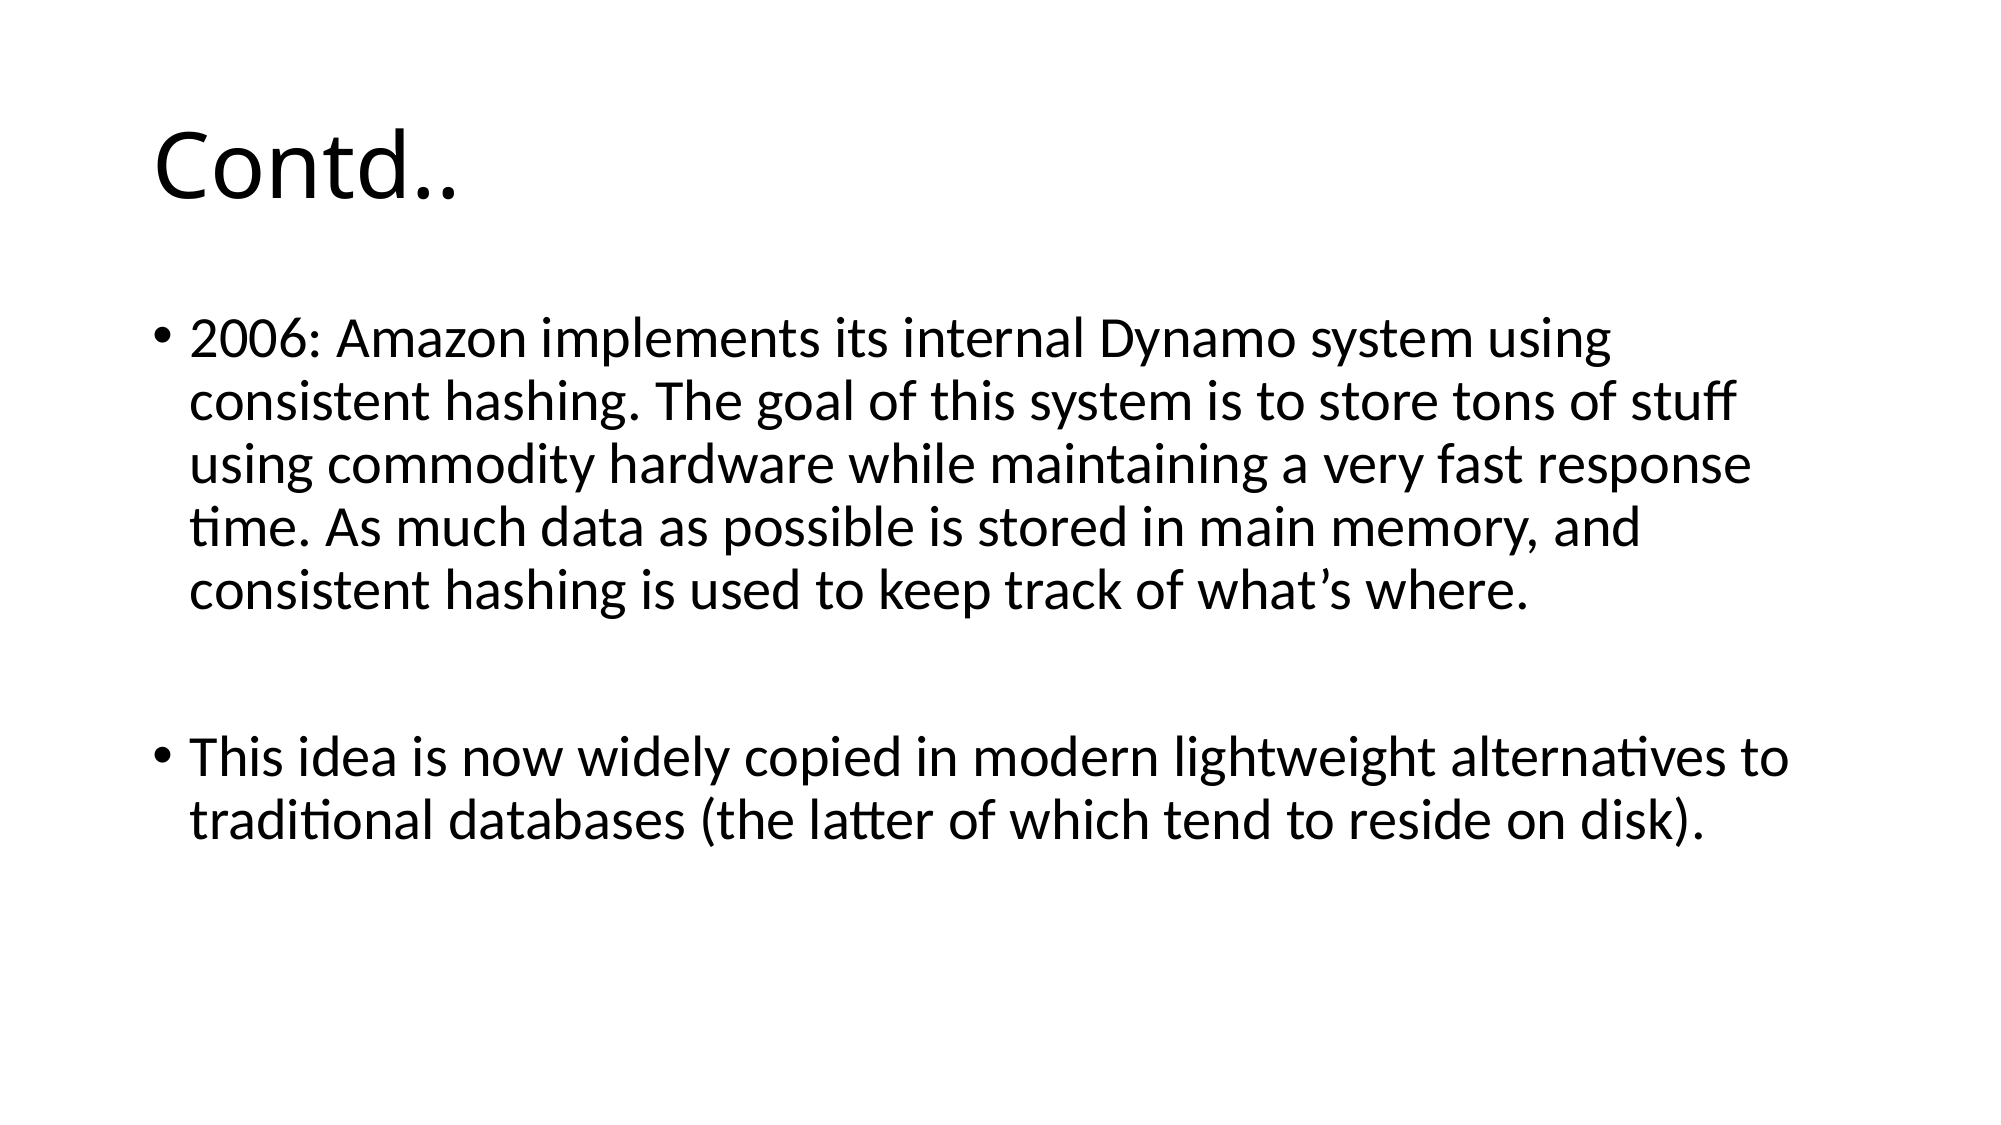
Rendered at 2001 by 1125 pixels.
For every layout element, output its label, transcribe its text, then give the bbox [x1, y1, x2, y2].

list 2006: Amazon implements its internal Dynamo system using consistent hashing. The goal of this system is to store tons of stuff using commodity hardware while maintaining a very fast response time. As much data as possible is stored in main memory, and consistent hashing is used to keep track of what’s where. This idea is now widely copied in modern lightweight alternatives to traditional databases (the latter of which tend to reside on disk). [137, 299, 1863, 1014]
title Contd.. [137, 59, 1863, 278]
